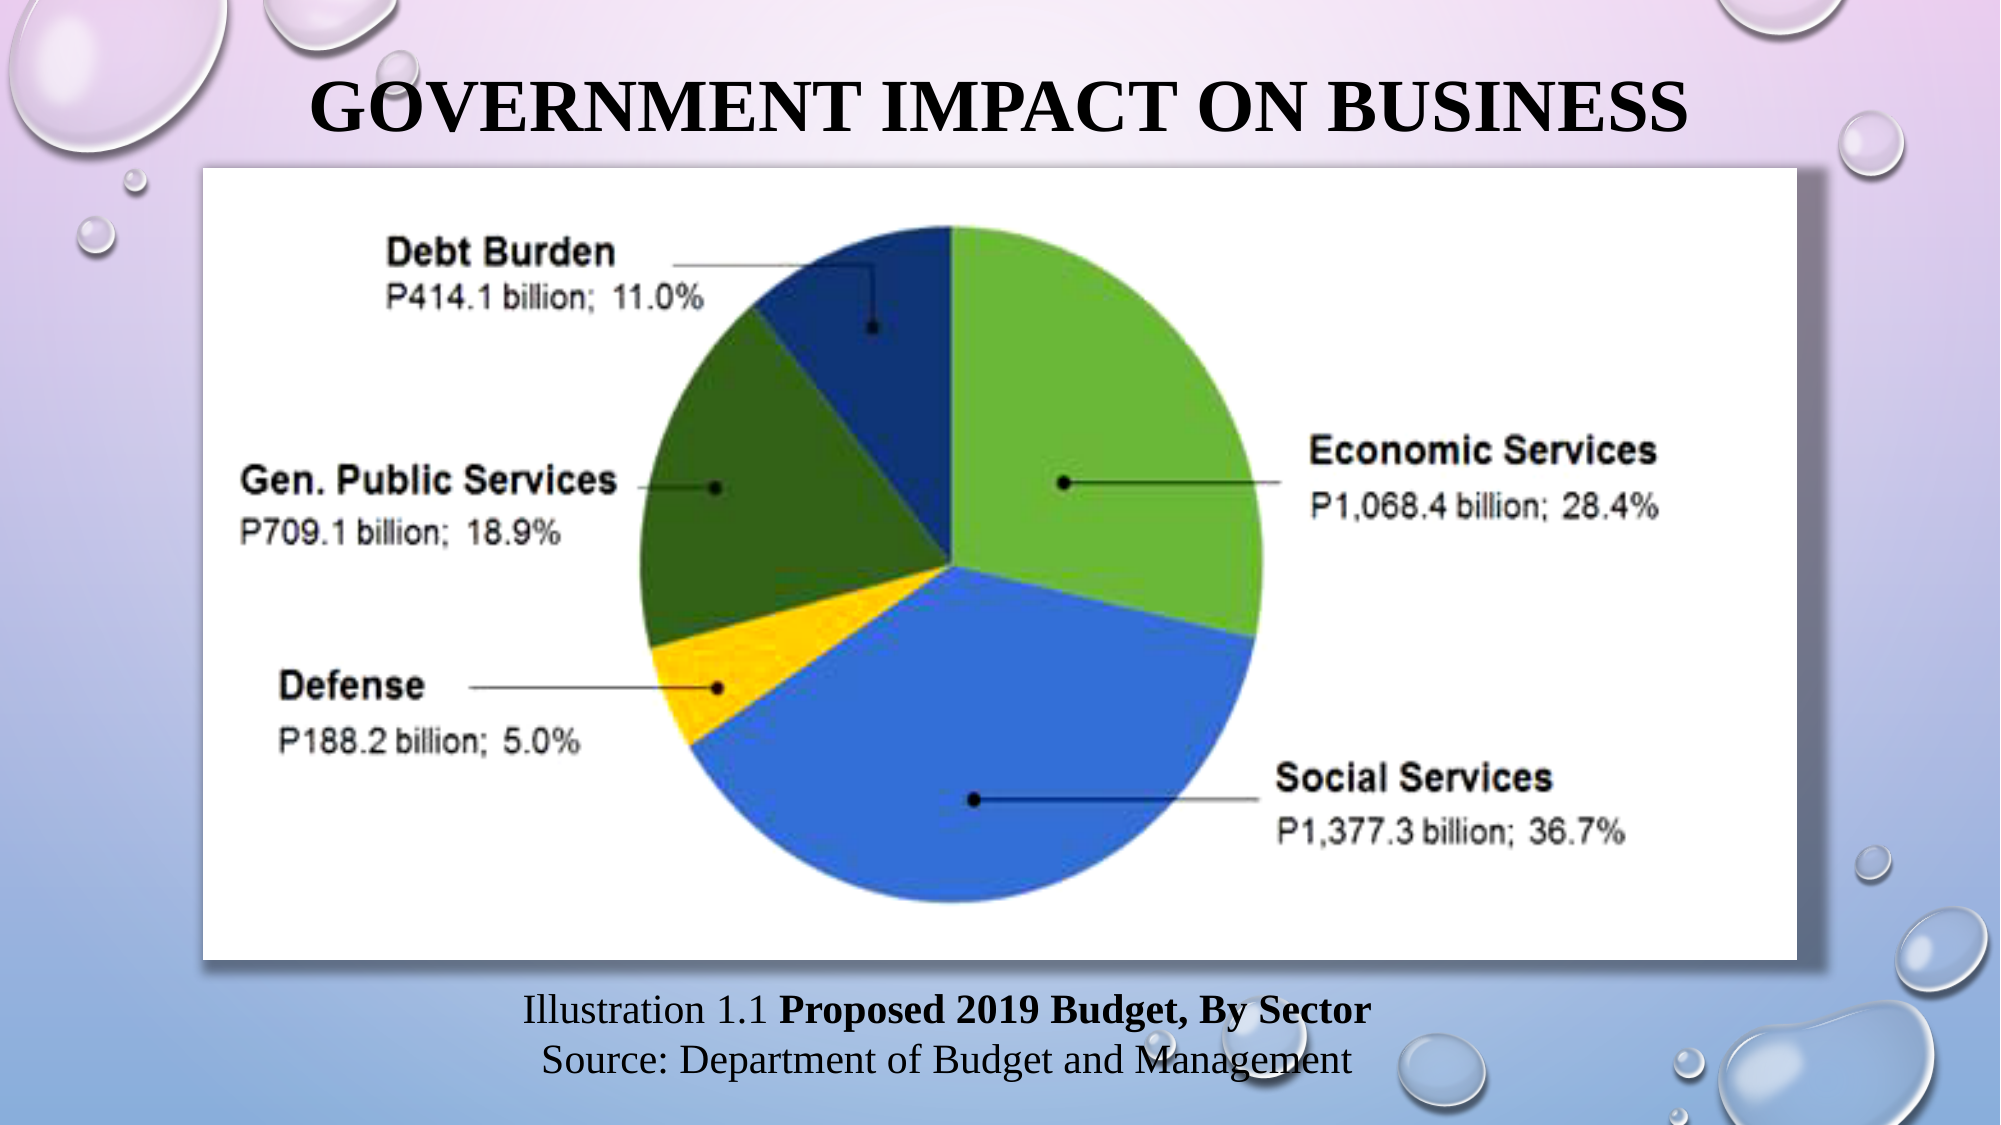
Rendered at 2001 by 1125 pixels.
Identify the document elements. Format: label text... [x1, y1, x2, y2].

text_box Illustration 1.1 Proposed 2019 Budget, By Sector Source: Department of Budget and Management [500, 974, 1405, 1090]
picture [0, 0, 2000, 1125]
title GOVERNMENT IMPACT ON BUSINESS [149, 46, 1851, 169]
